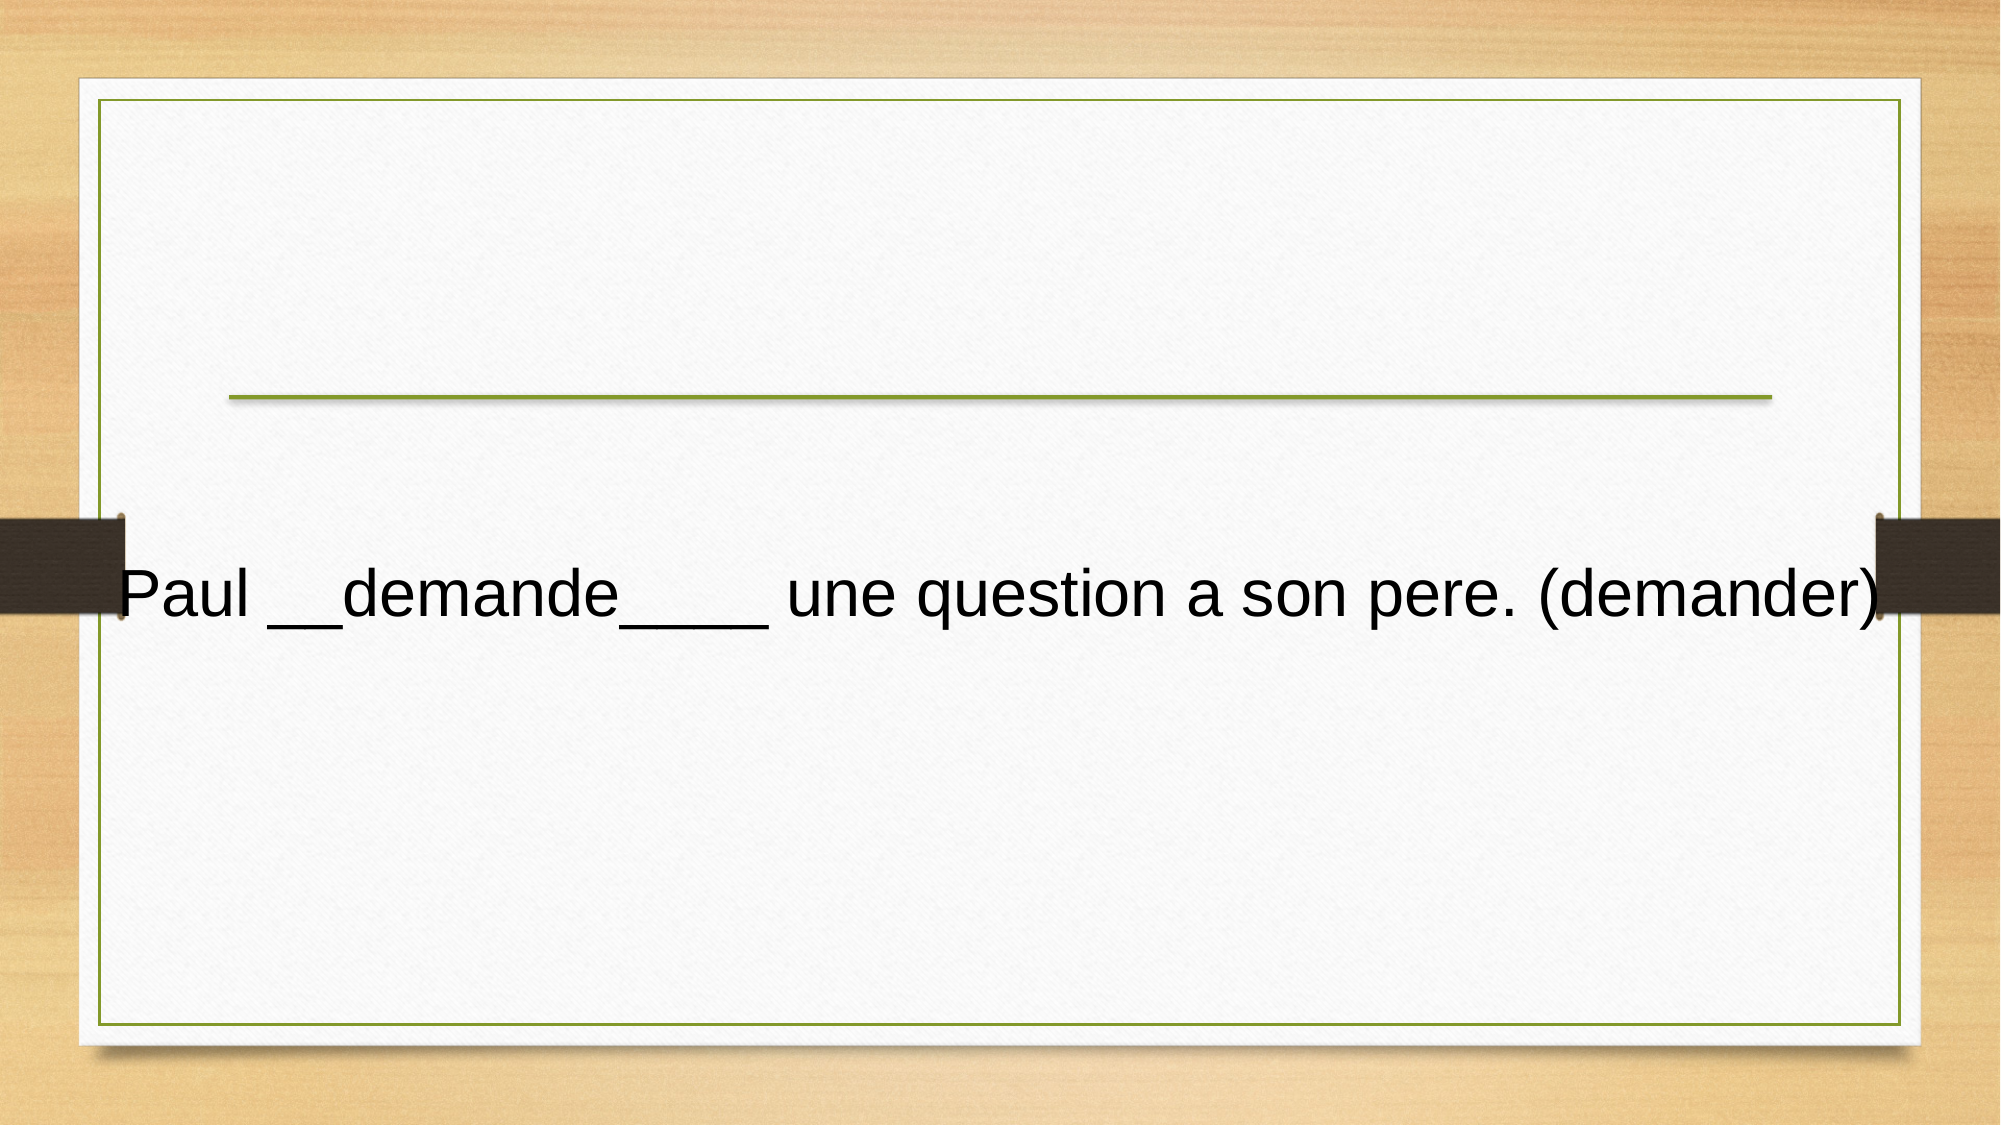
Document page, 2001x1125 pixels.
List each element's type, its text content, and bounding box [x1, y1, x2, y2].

text_box Paul __demande____ une question a son pere. (demander) [99, 263, 1900, 916]
text_box [99, 44, 1900, 233]
picture [0, 0, 2001, 1125]
